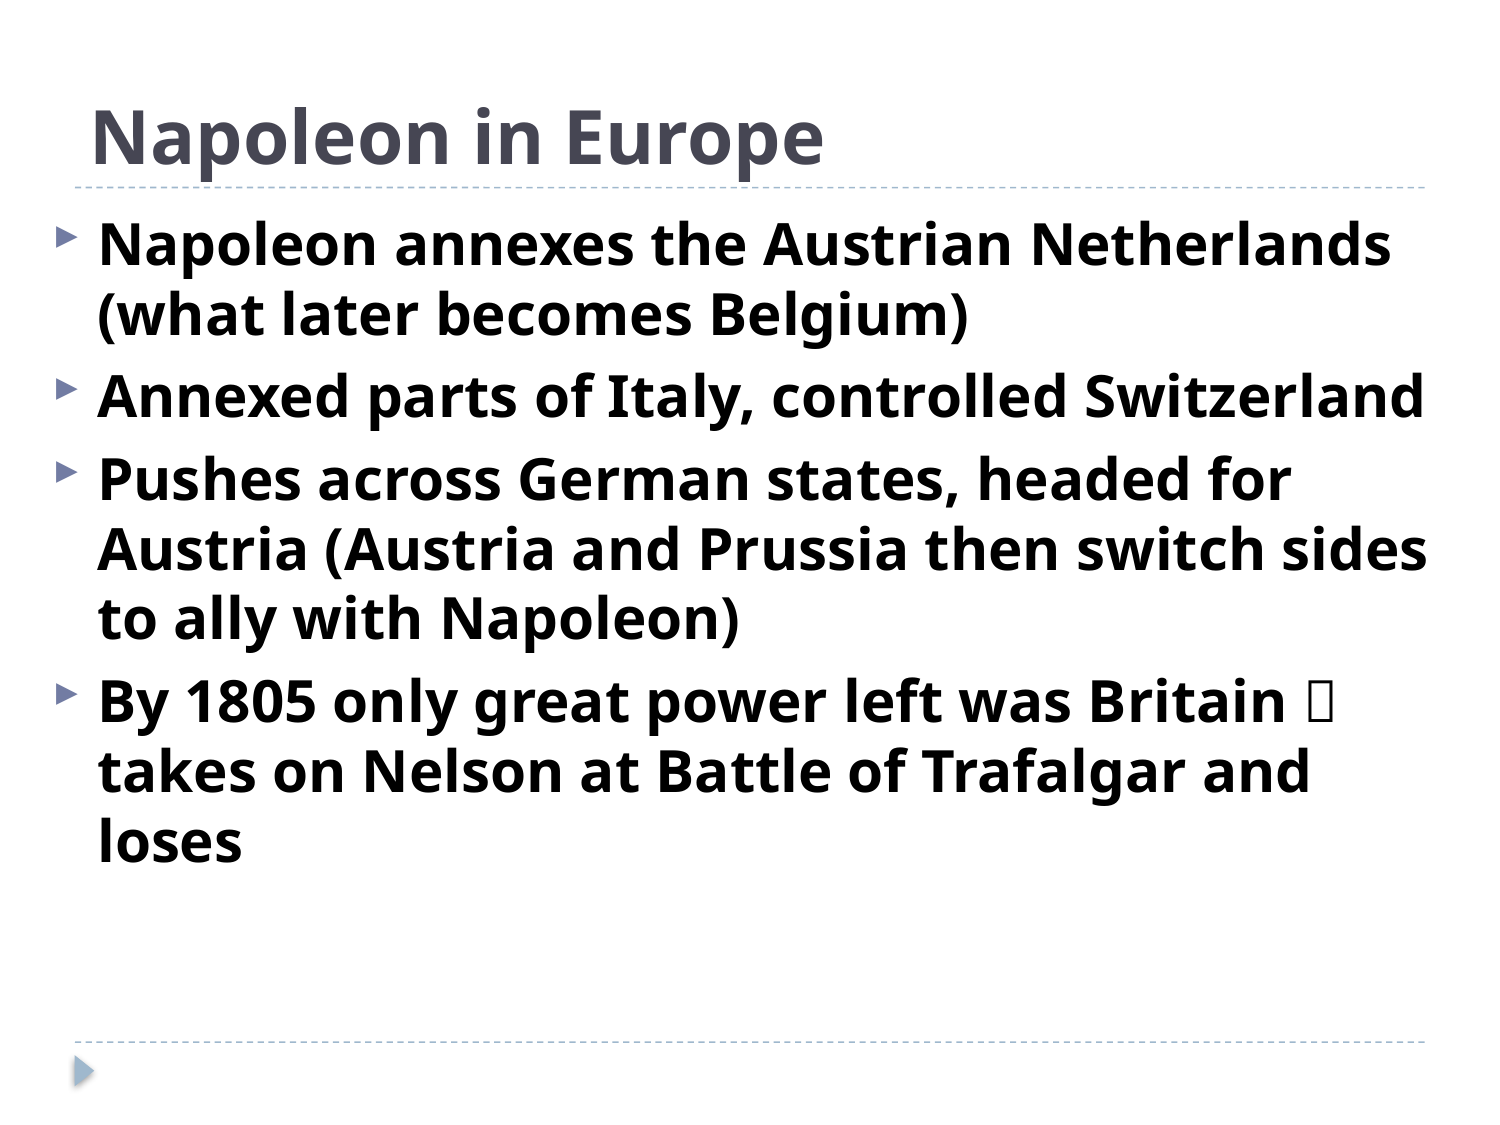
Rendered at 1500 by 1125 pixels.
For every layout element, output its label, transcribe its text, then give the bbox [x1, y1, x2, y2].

list Napoleon annexes the Austrian Netherlands (what later becomes Belgium) Annexed parts of Italy, controlled Switzerland Pushes across German states, headed for Austria (Austria and Prussia then switch sides to ally with Napoleon) By 1805 only great power left was Britain  takes on Nelson at Battle of Trafalgar and loses [37, 200, 1450, 1010]
title Napoleon in Europe [75, 24, 1425, 188]
